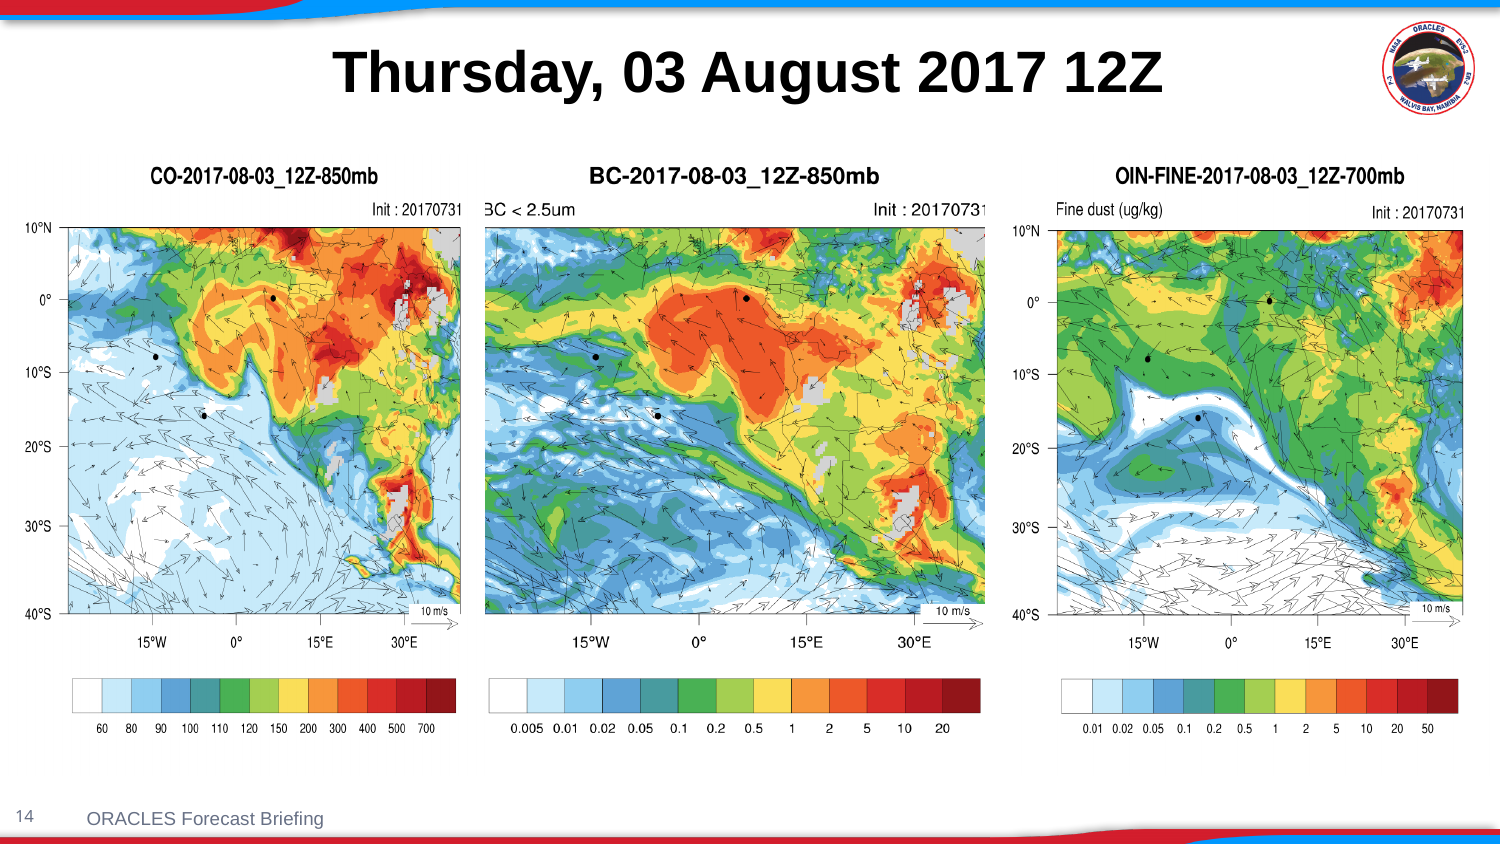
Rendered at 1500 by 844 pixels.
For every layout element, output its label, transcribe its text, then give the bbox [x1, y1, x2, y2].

title Thursday, 03 August 2017 12Z [22, 17, 1475, 121]
footer ORACLES Forecast Briefing [71, 792, 786, 838]
slide_number 14 [0, 794, 68, 838]
picture [0, 154, 1490, 777]
